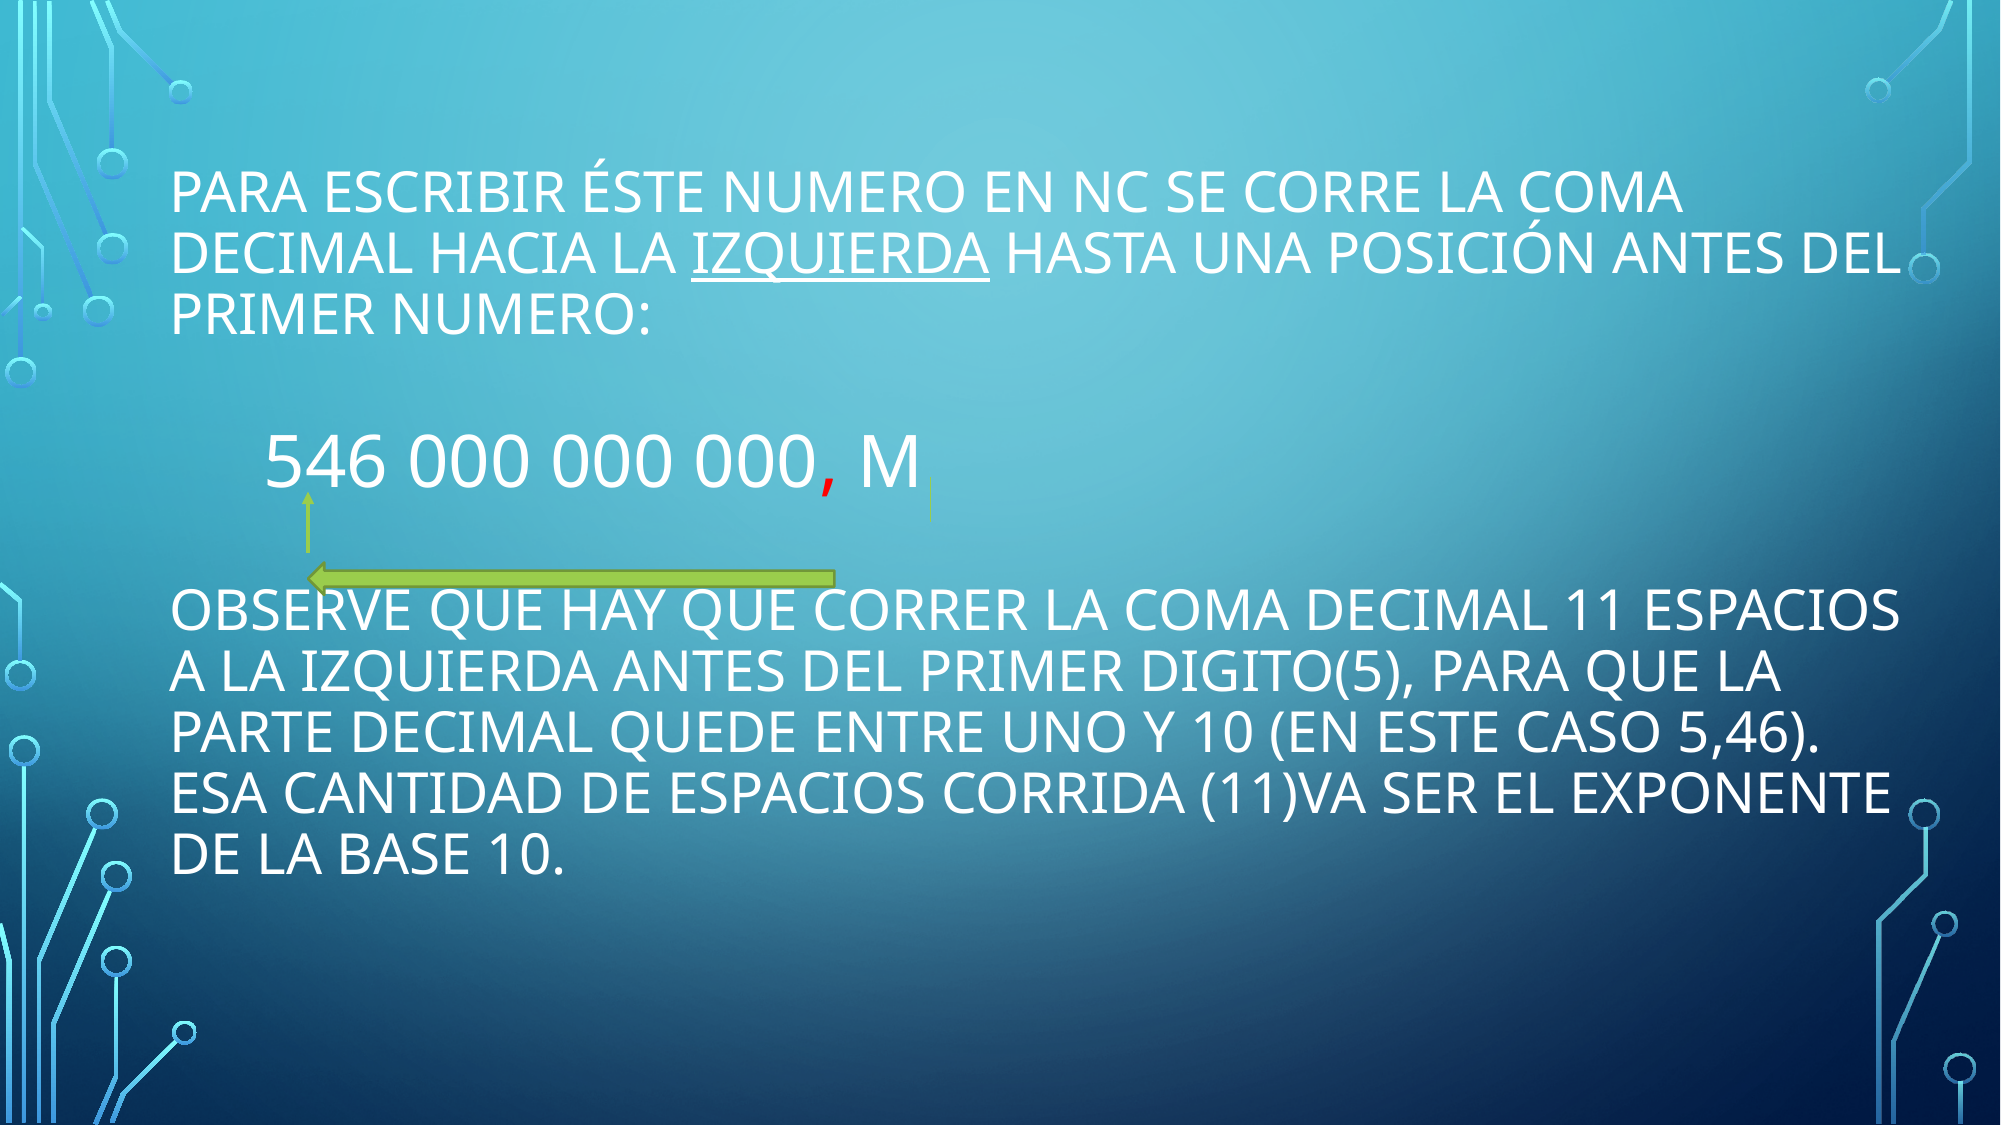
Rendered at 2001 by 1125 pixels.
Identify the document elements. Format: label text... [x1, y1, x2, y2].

text_box [307, 561, 836, 597]
title Para escribir éste numero en nc se corre la coma decimal hacia la izquierda hasta una posición antes del primer numero: 546 000 000 000, m Observe que hay que correr la coma decimal 11 espacios a la izquierda antes del primer digito(5), para que la parte decimal quede entre uno y 10 (en este caso 5,46). Esa cantidad de espacios corrida (11)va ser el exponente de la base 10. [154, 150, 1921, 895]
